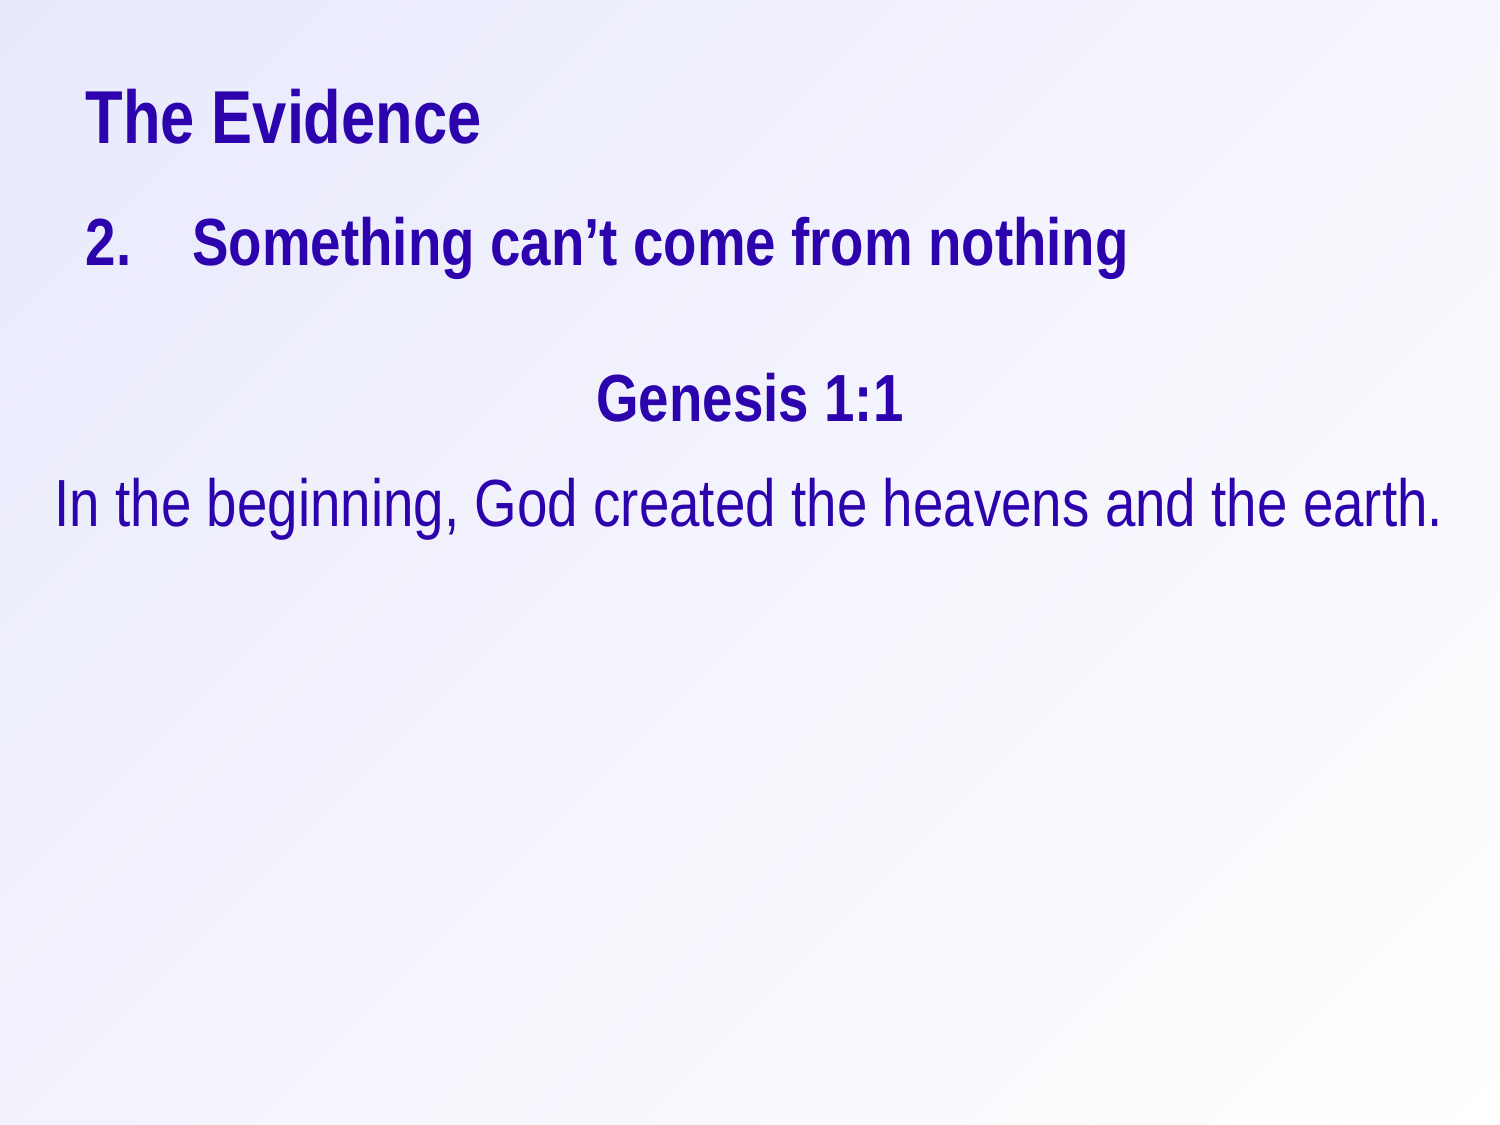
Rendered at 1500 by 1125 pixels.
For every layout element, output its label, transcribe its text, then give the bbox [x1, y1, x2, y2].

text_box Genesis 1:1 In the beginning, God created the heavens and the earth. [39, 347, 1461, 547]
text_box The Evidence 2. Something can’t come from nothing [70, 61, 1429, 286]
